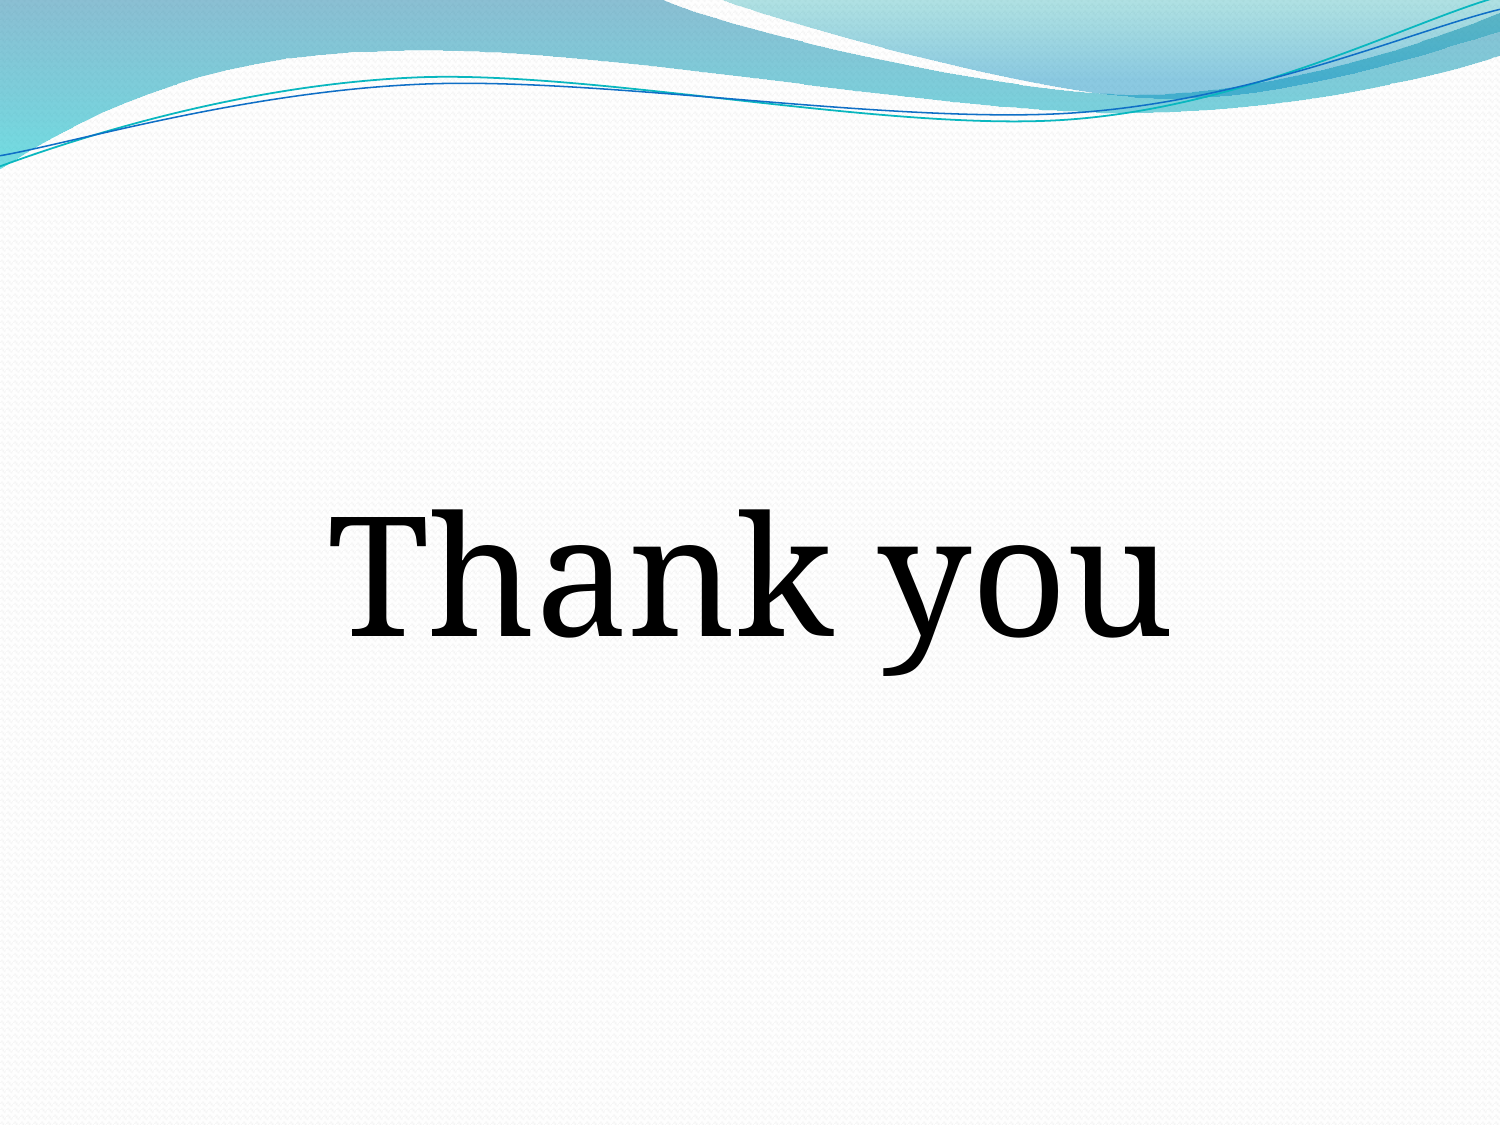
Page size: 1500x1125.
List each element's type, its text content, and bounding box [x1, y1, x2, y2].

list Thank you [312, 462, 1250, 745]
